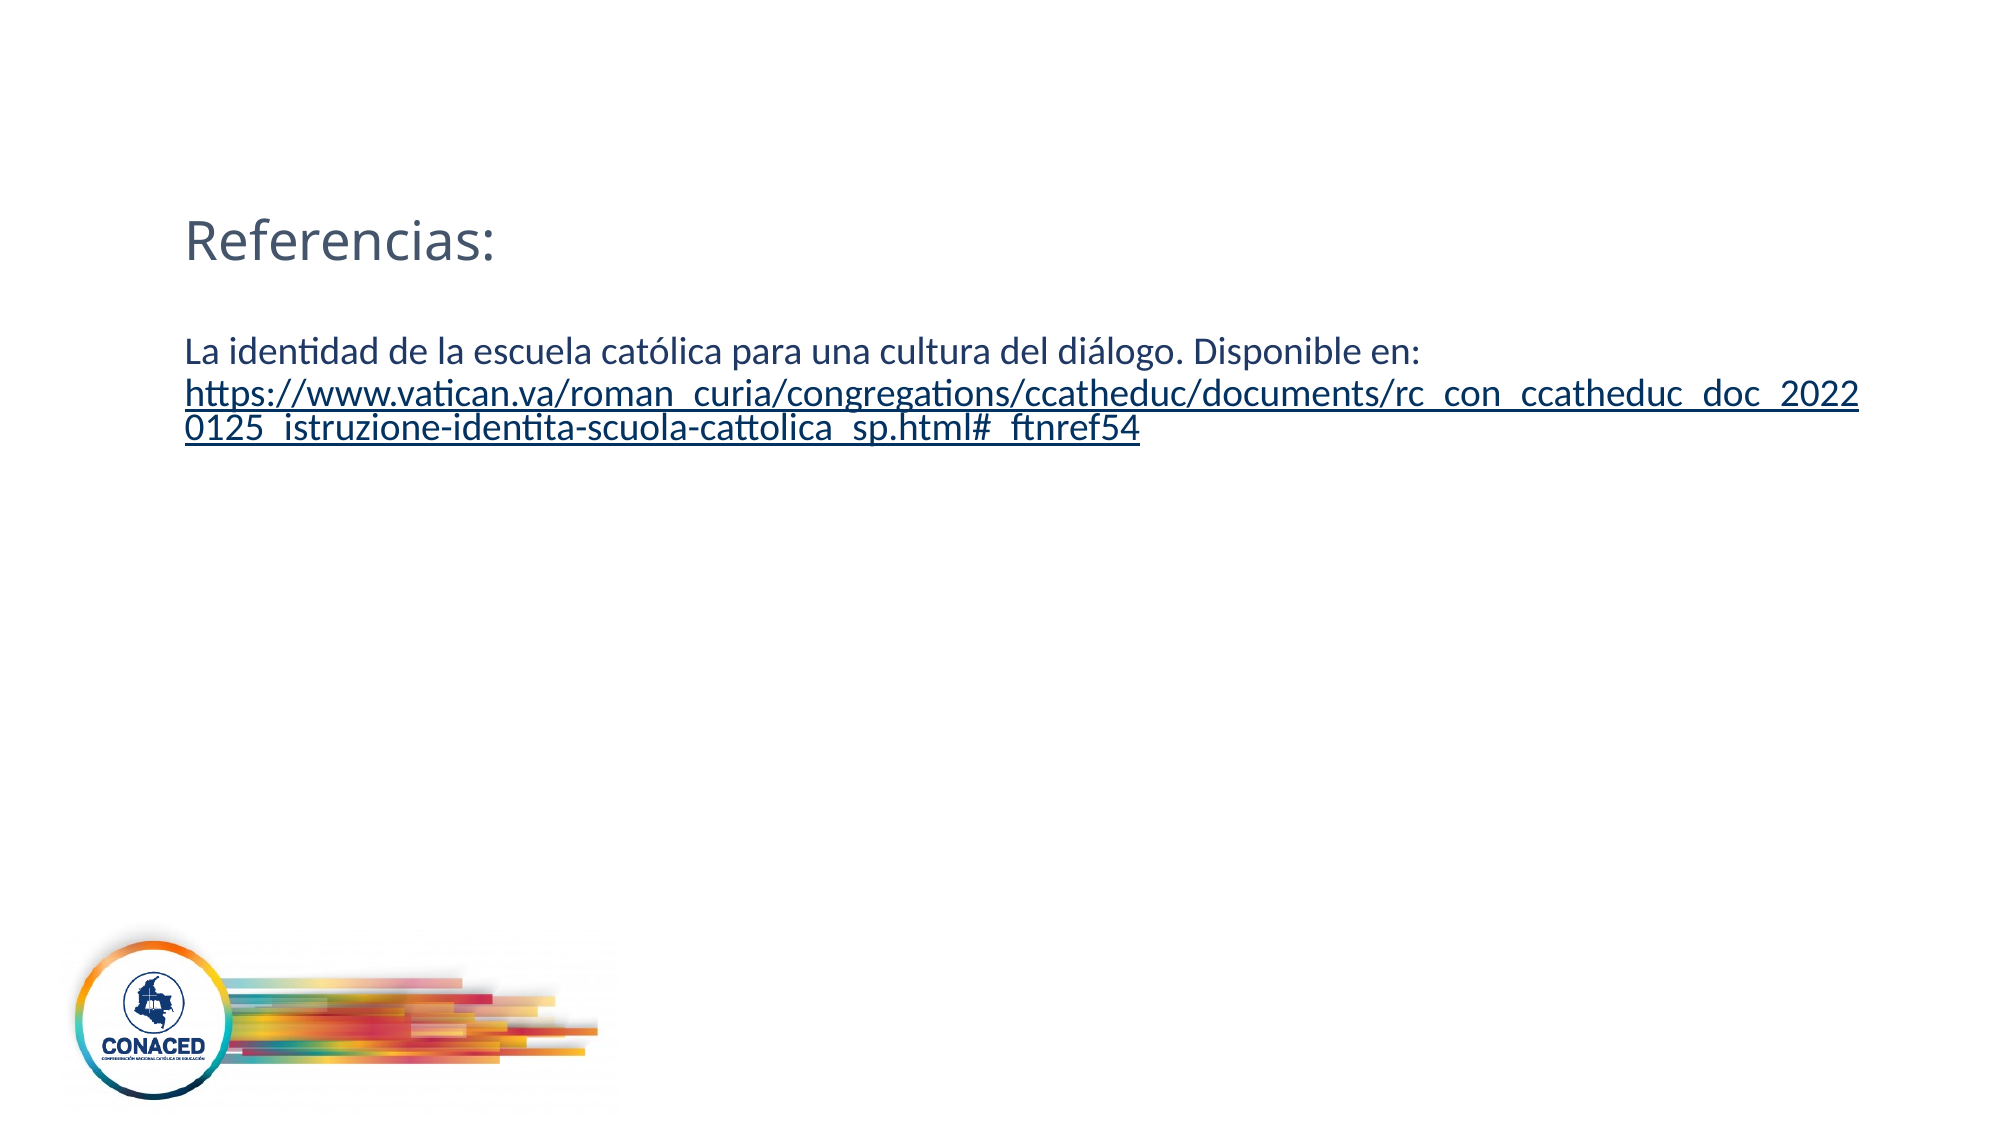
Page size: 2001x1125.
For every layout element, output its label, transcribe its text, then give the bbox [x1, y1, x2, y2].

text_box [59, 921, 619, 1115]
text_box Referencias: La identidad de la escuela católica para una cultura del diálogo. Disponible en: https://www.vatican.va/roman_curia/congregations/ccatheduc/documents/rc_con_ccatheduc_doc_20220125_istruzione-identita-scuola-cattolica_sp.html#_ftnref54 [169, 205, 1888, 563]
